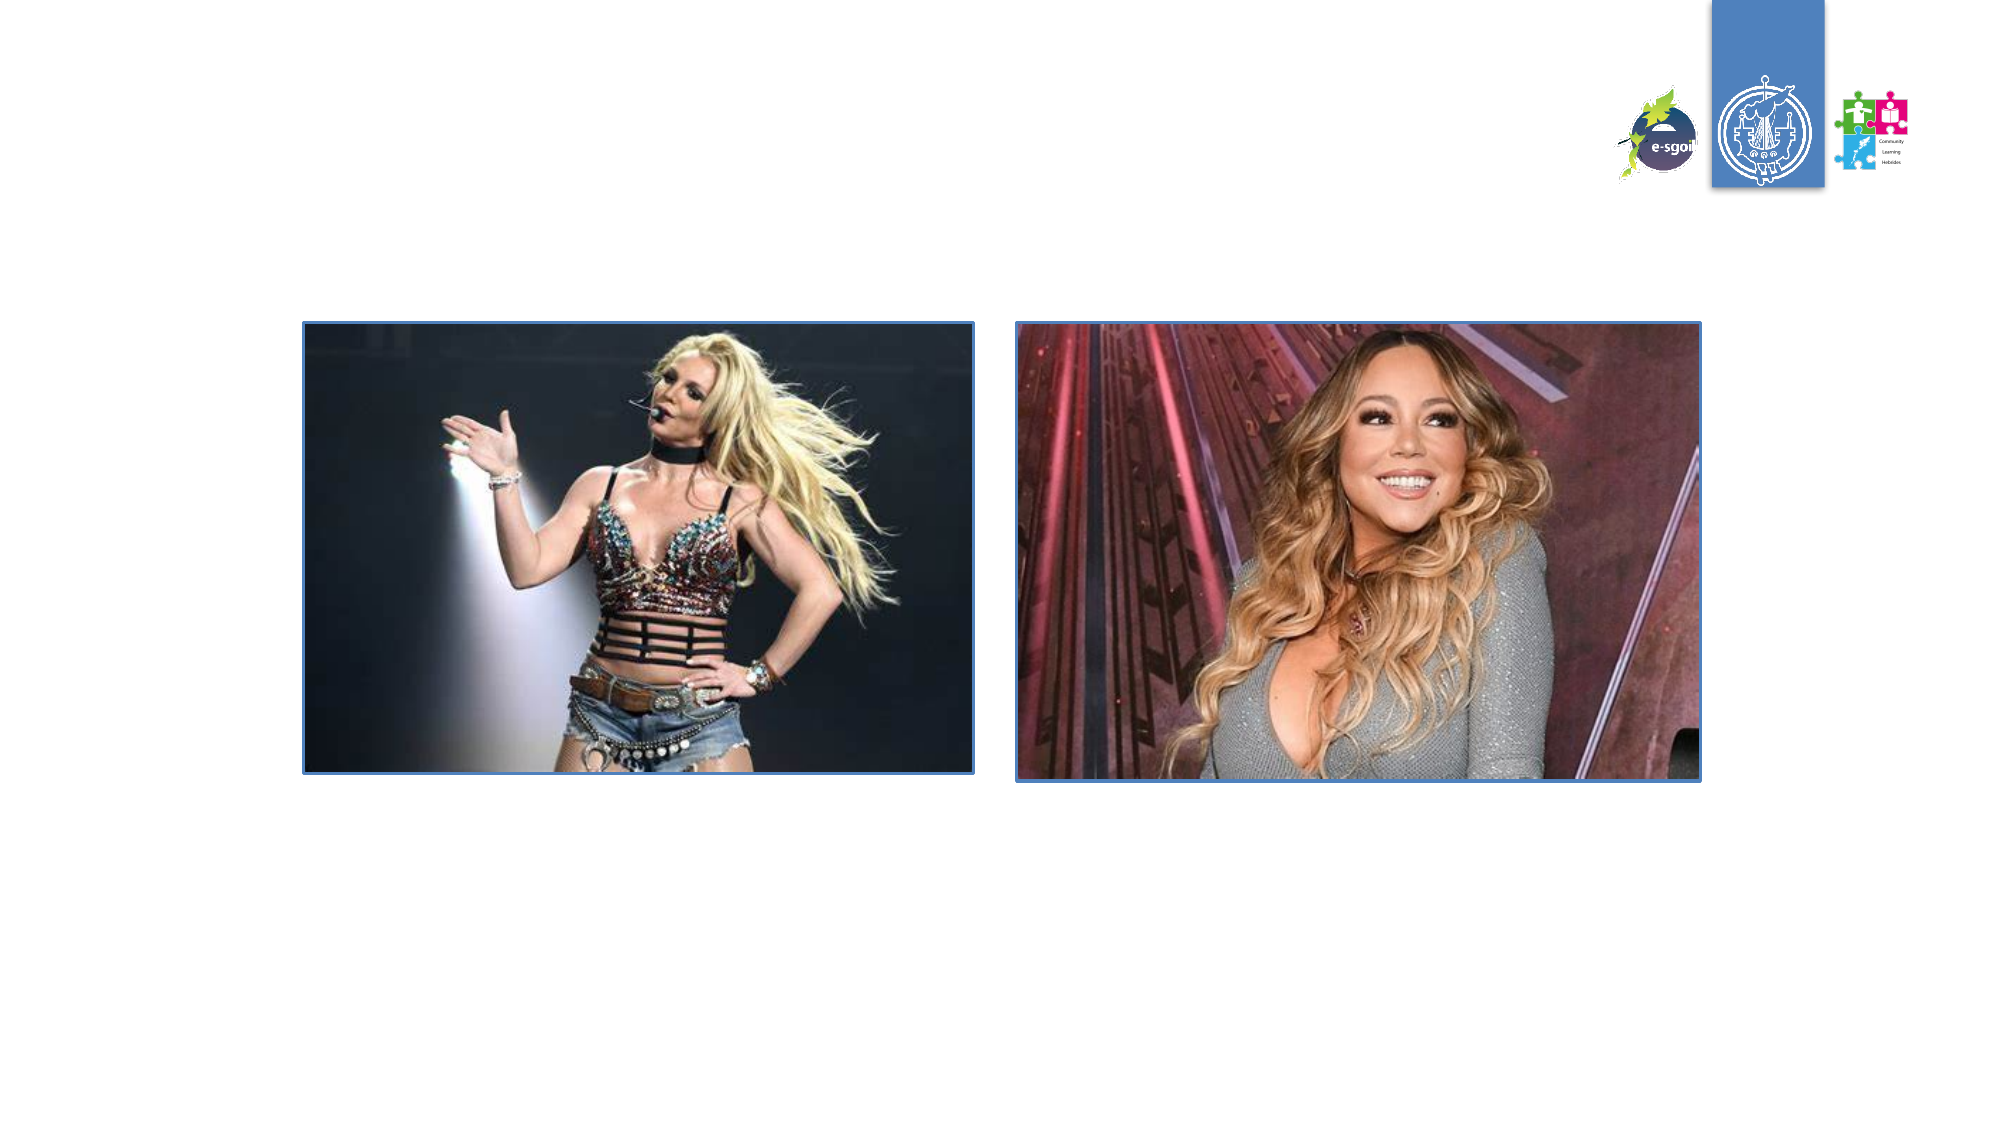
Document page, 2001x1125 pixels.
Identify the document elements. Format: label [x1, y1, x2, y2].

picture [1017, 323, 1699, 780]
picture [304, 323, 973, 773]
picture [1717, 75, 1938, 186]
picture [1599, 78, 1711, 190]
